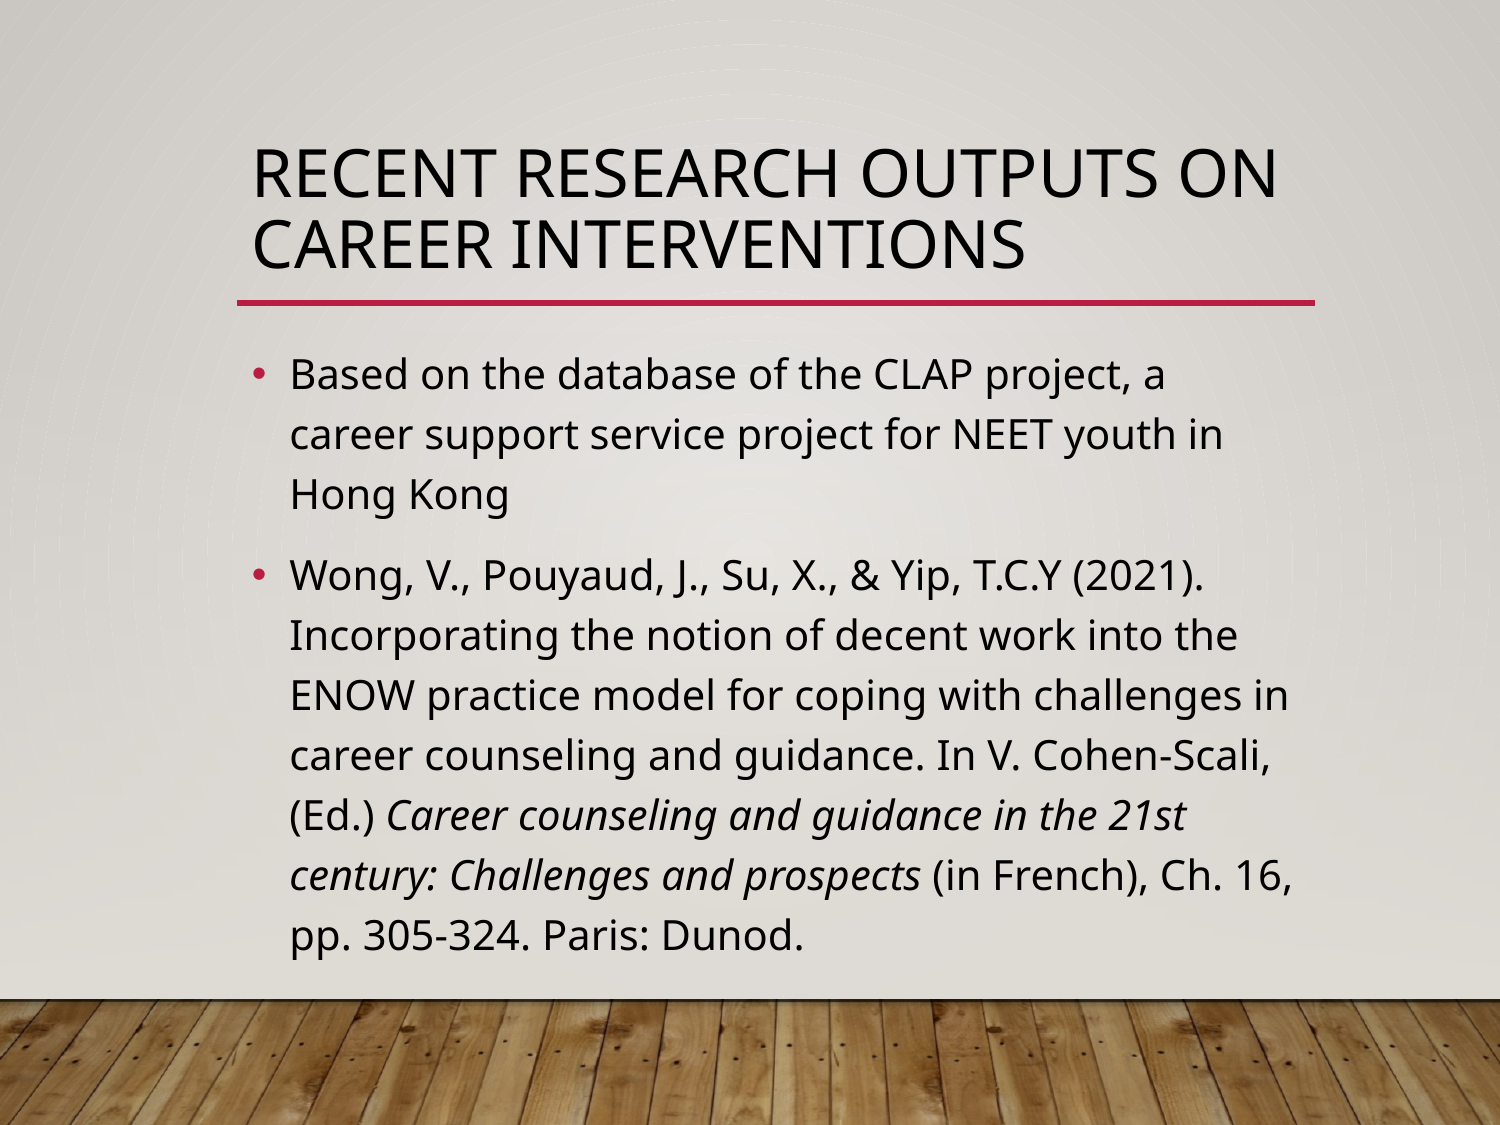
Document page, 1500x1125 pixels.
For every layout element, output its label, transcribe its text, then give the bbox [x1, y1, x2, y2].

list Based on the database of the CLAP project, a career support service project for NEET youth in Hong Kong Wong, V., Pouyaud, J., Su, X., & Yip, T.C.Y (2021). Incorporating the notion of decent work into the ENOW practice model for coping with challenges in career counseling and guidance. In V. Cohen-Scali, (Ed.) Career counseling and guidance in the 21st century: Challenges and prospects (in French), Ch. 16, pp. 305-324. Paris: Dunod. [236, 330, 1315, 897]
title Recent Research outputs on career interventions [236, 131, 1315, 305]
picture [0, 999, 1500, 1125]
